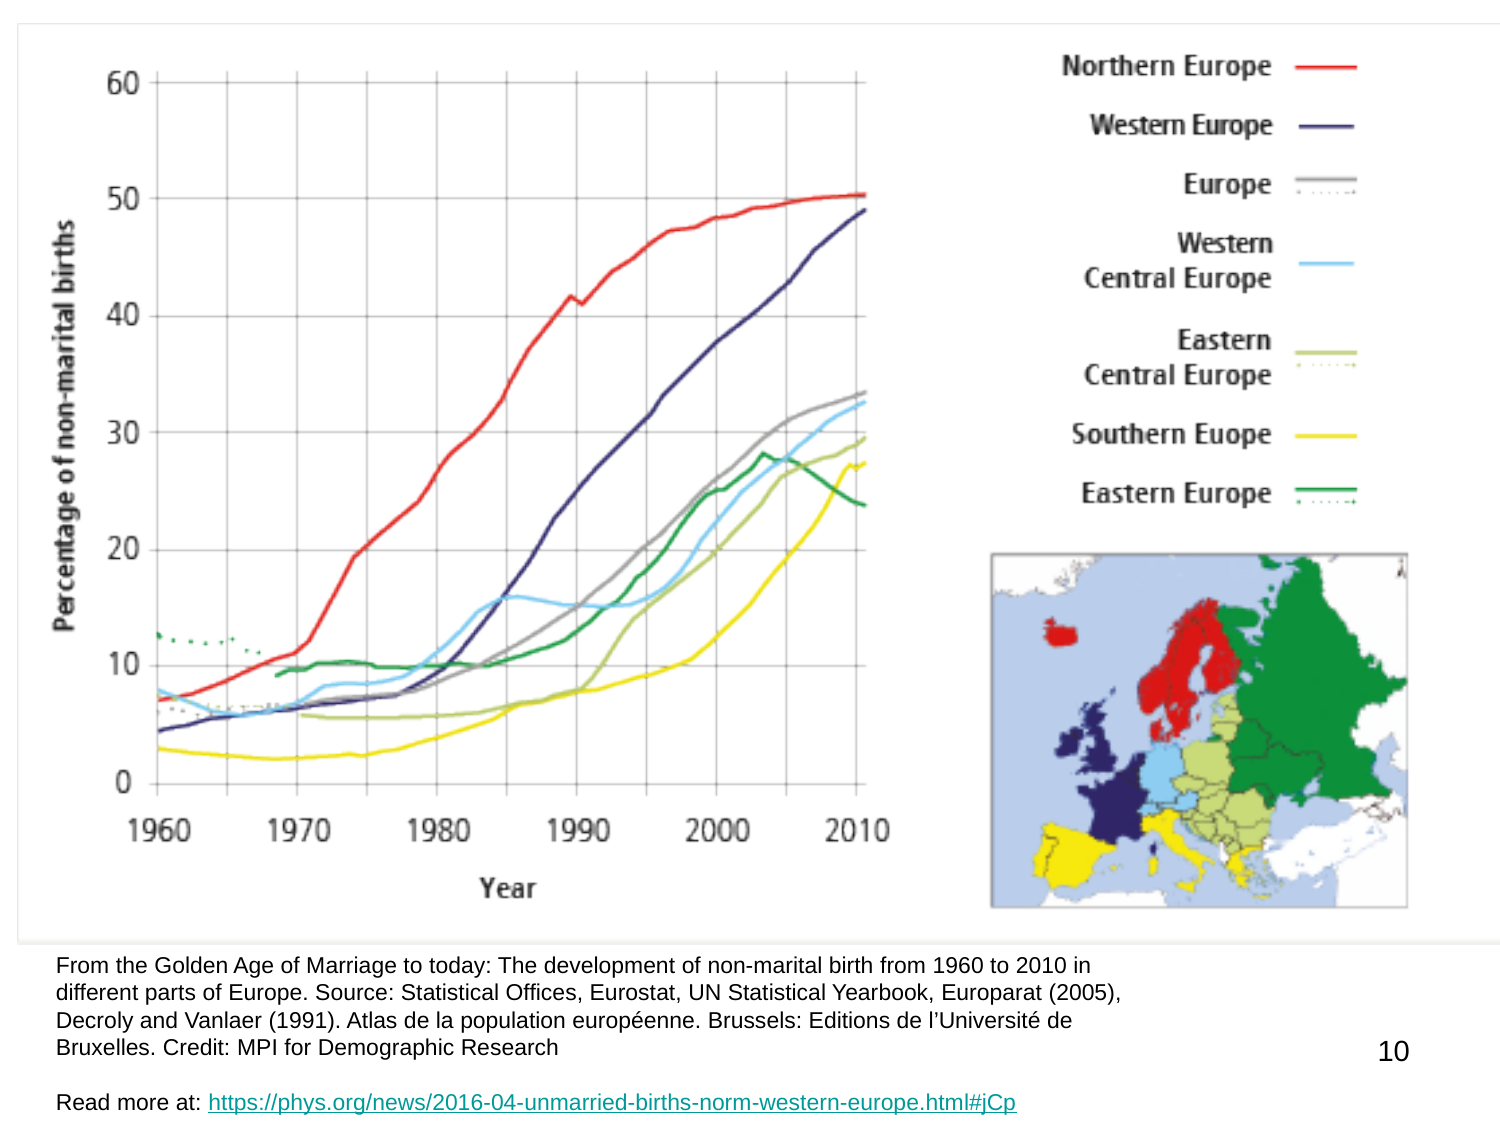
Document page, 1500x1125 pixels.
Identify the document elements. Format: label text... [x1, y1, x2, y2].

picture [17, 23, 1500, 945]
text_box From the Golden Age of Marriage to today: The development of non-marital birth from 1960 to 2010 in different parts of Europe. Source: Statistical Offices, Eurostat, UN Statistical Yearbook, Europarat (2005), Decroly and Vanlaer (1991). Atlas de la population européenne. Brussels: Editions de l’Université de Bruxelles. Credit: MPI for Demographic Research Read more at: https://phys.org/news/2016-04-unmarried-births-norm-western-europe.html#jCp [41, 945, 1149, 1123]
slide_number 10 [1149, 1024, 1425, 1103]
